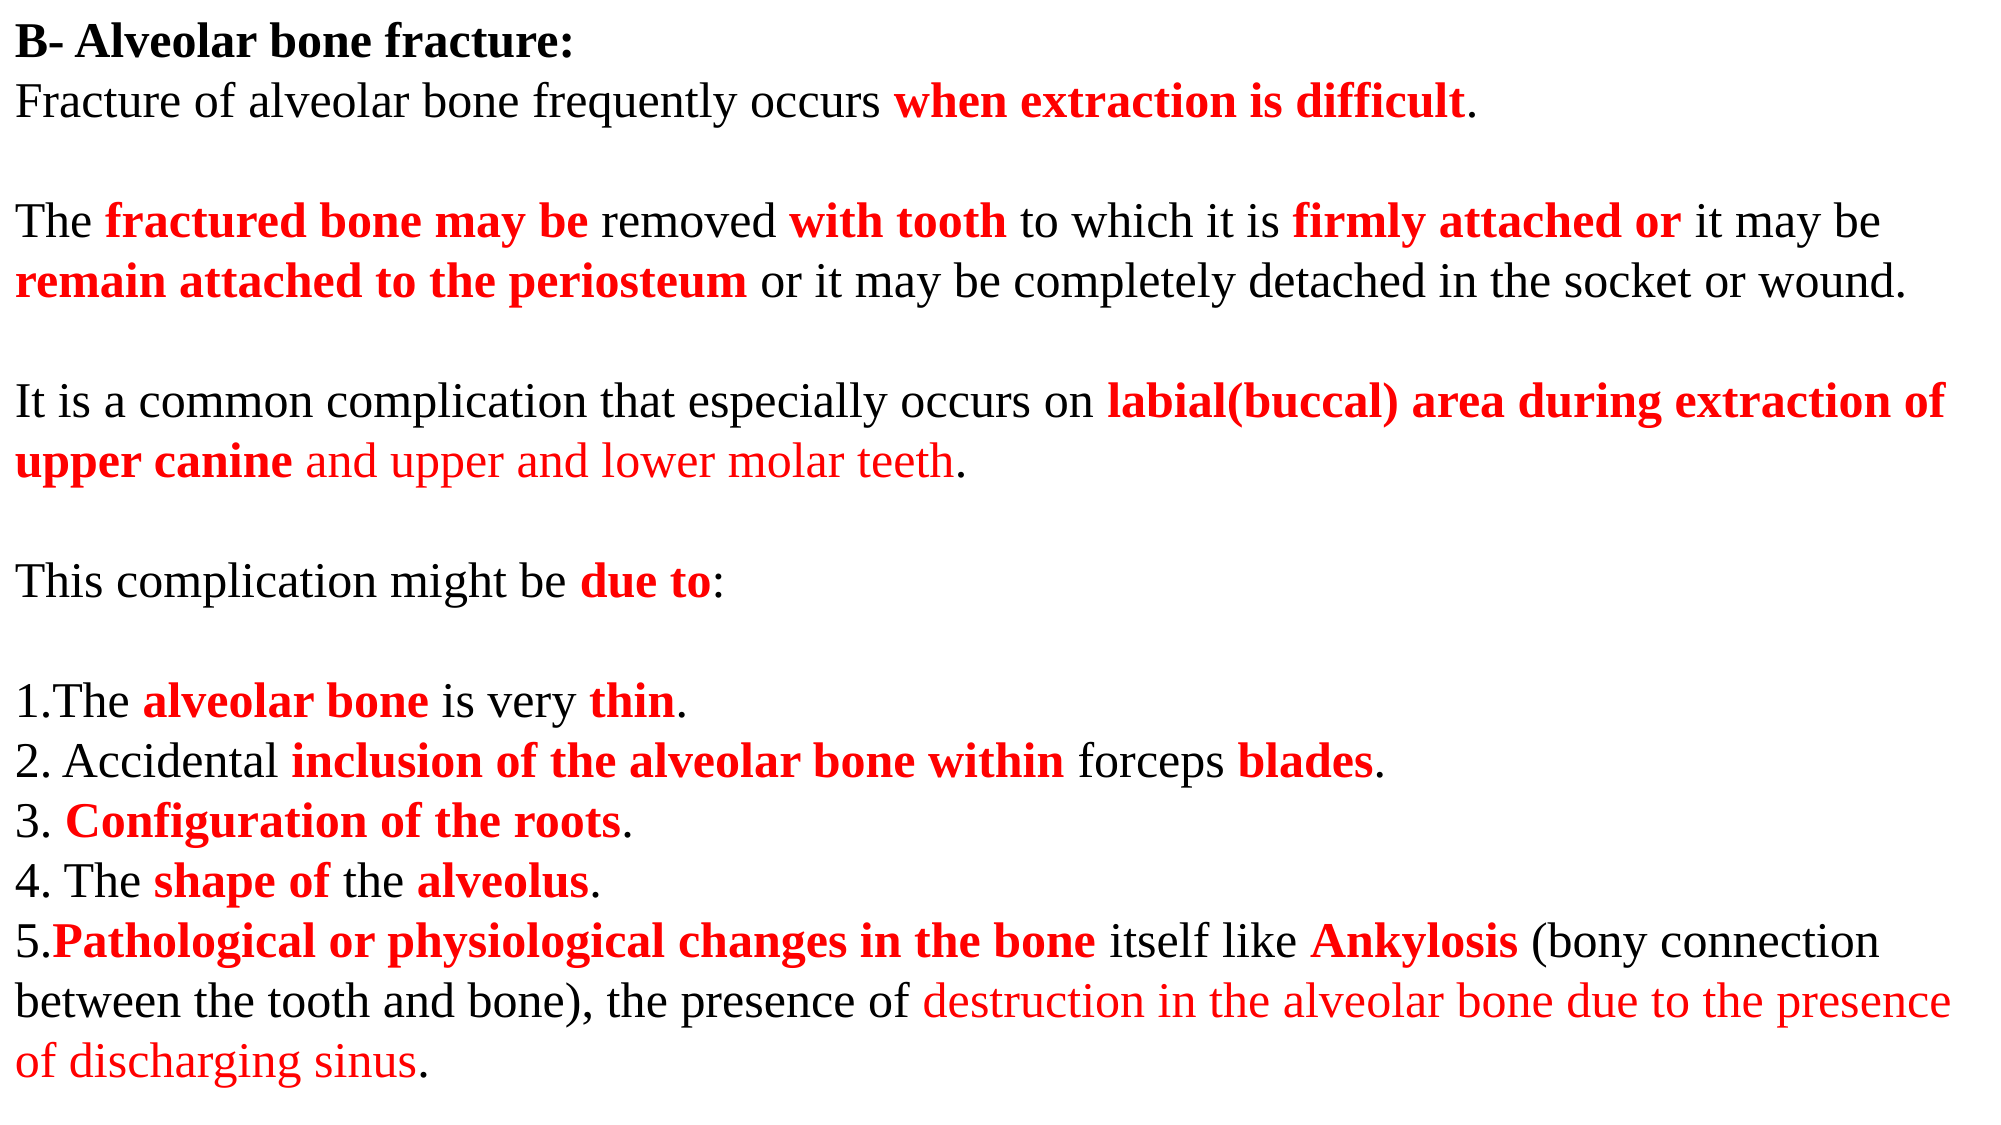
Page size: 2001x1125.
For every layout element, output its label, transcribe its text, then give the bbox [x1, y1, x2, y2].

text_box B- Alveolar bone fracture: Fracture of alveolar bone frequently occurs when extraction is difficult. The fractured bone may be removed with tooth to which it is firmly attached or it may be remain attached to the periosteum or it may be completely detached in the socket or wound. It is a common complication that especially occurs on labial(buccal) area during extraction of upper canine and upper and lower molar teeth. This complication might be due to: 1.The alveolar bone is very thin. 2. Accidental inclusion of the alveolar bone within forceps blades. 3. Configuration of the roots. 4. The shape of the alveolus. 5.Pathological or physiological changes in the bone itself like Ankylosis (bony connection between the tooth and bone), the presence of destruction in the alveolar bone due to the presence of discharging sinus. [0, 0, 2000, 1095]
